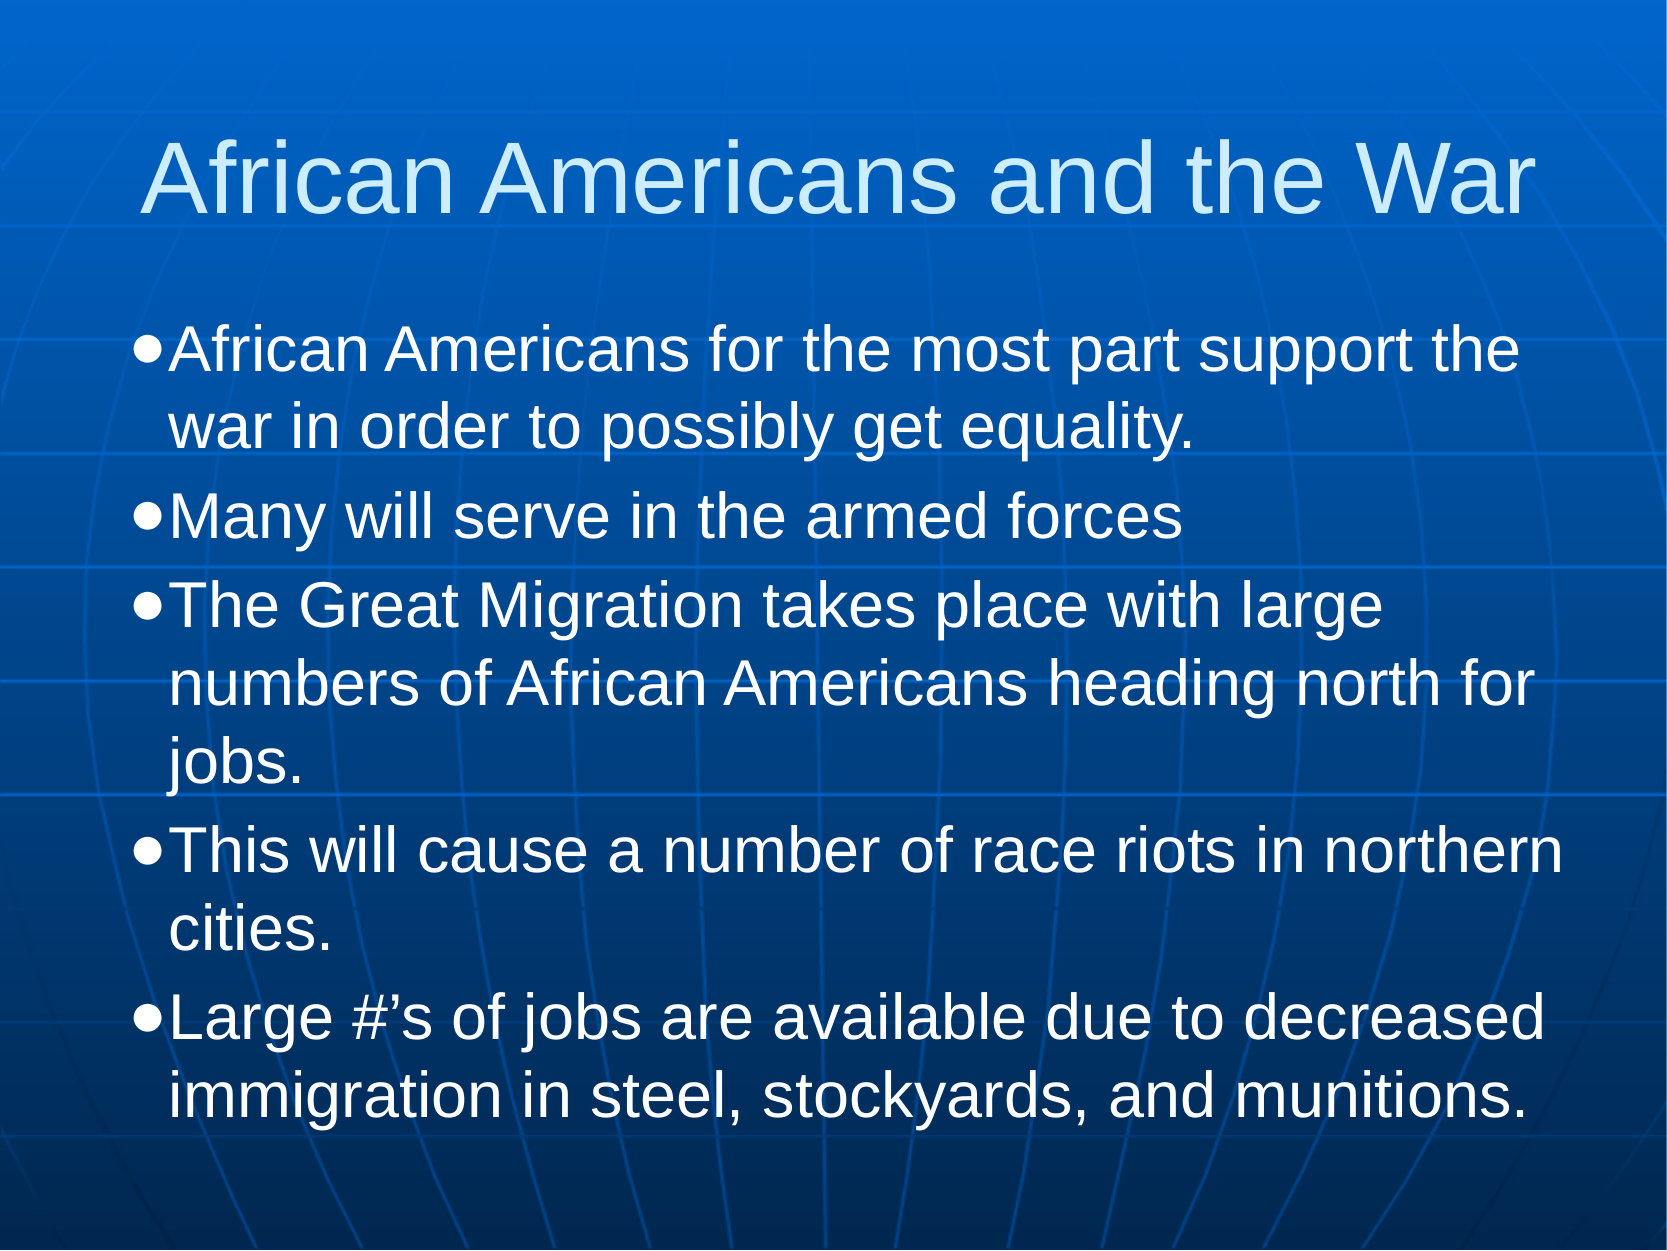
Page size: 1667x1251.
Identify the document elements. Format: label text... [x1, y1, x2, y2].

title African Americans and the War [100, 59, 1579, 263]
picture [0, 0, 1667, 1250]
list African Americans for the most part support the war in order to possibly get equality. Many will serve in the armed forces The Great Migration takes place with large numbers of African Americans heading north for jobs. This will cause a number of race riots in northern cities. Large #’s of jobs are available due to decreased immigration in steel, stockyards, and munitions. [100, 300, 1579, 1122]
